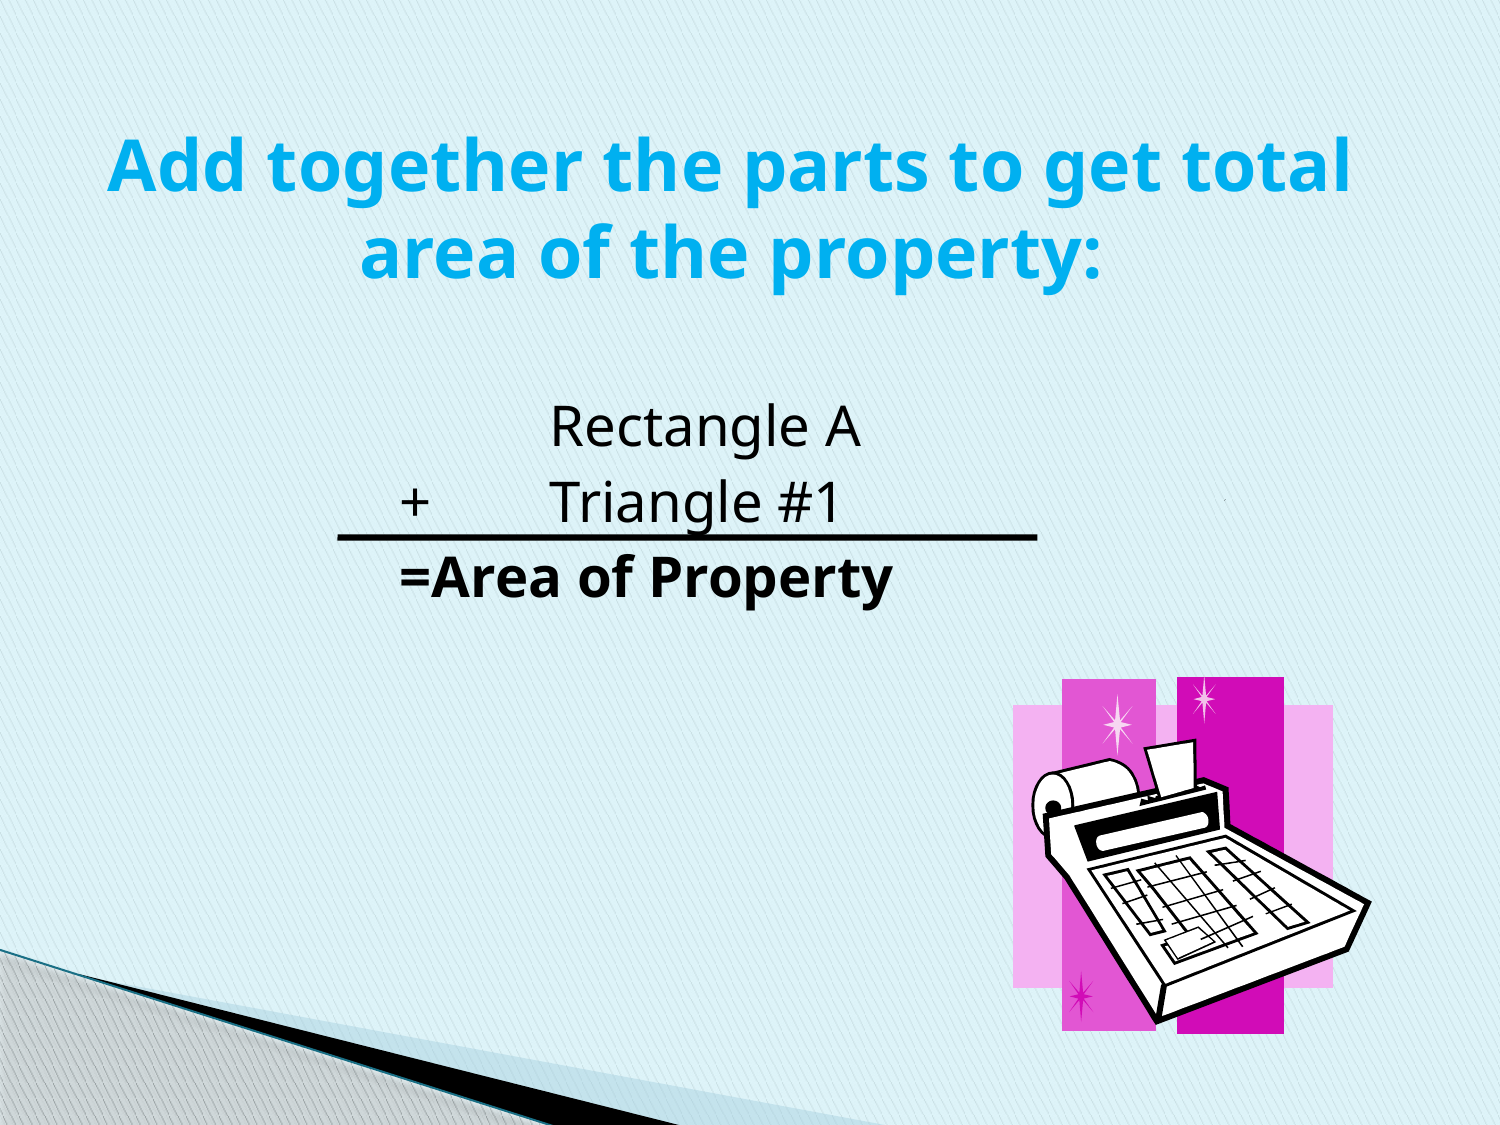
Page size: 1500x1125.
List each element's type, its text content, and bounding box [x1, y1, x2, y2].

picture [1012, 674, 1373, 1035]
list Rectangle A + Triangle #1 =Area of Property [324, 382, 1138, 1125]
title Add together the parts to get total area of the property: [87, 112, 1375, 300]
